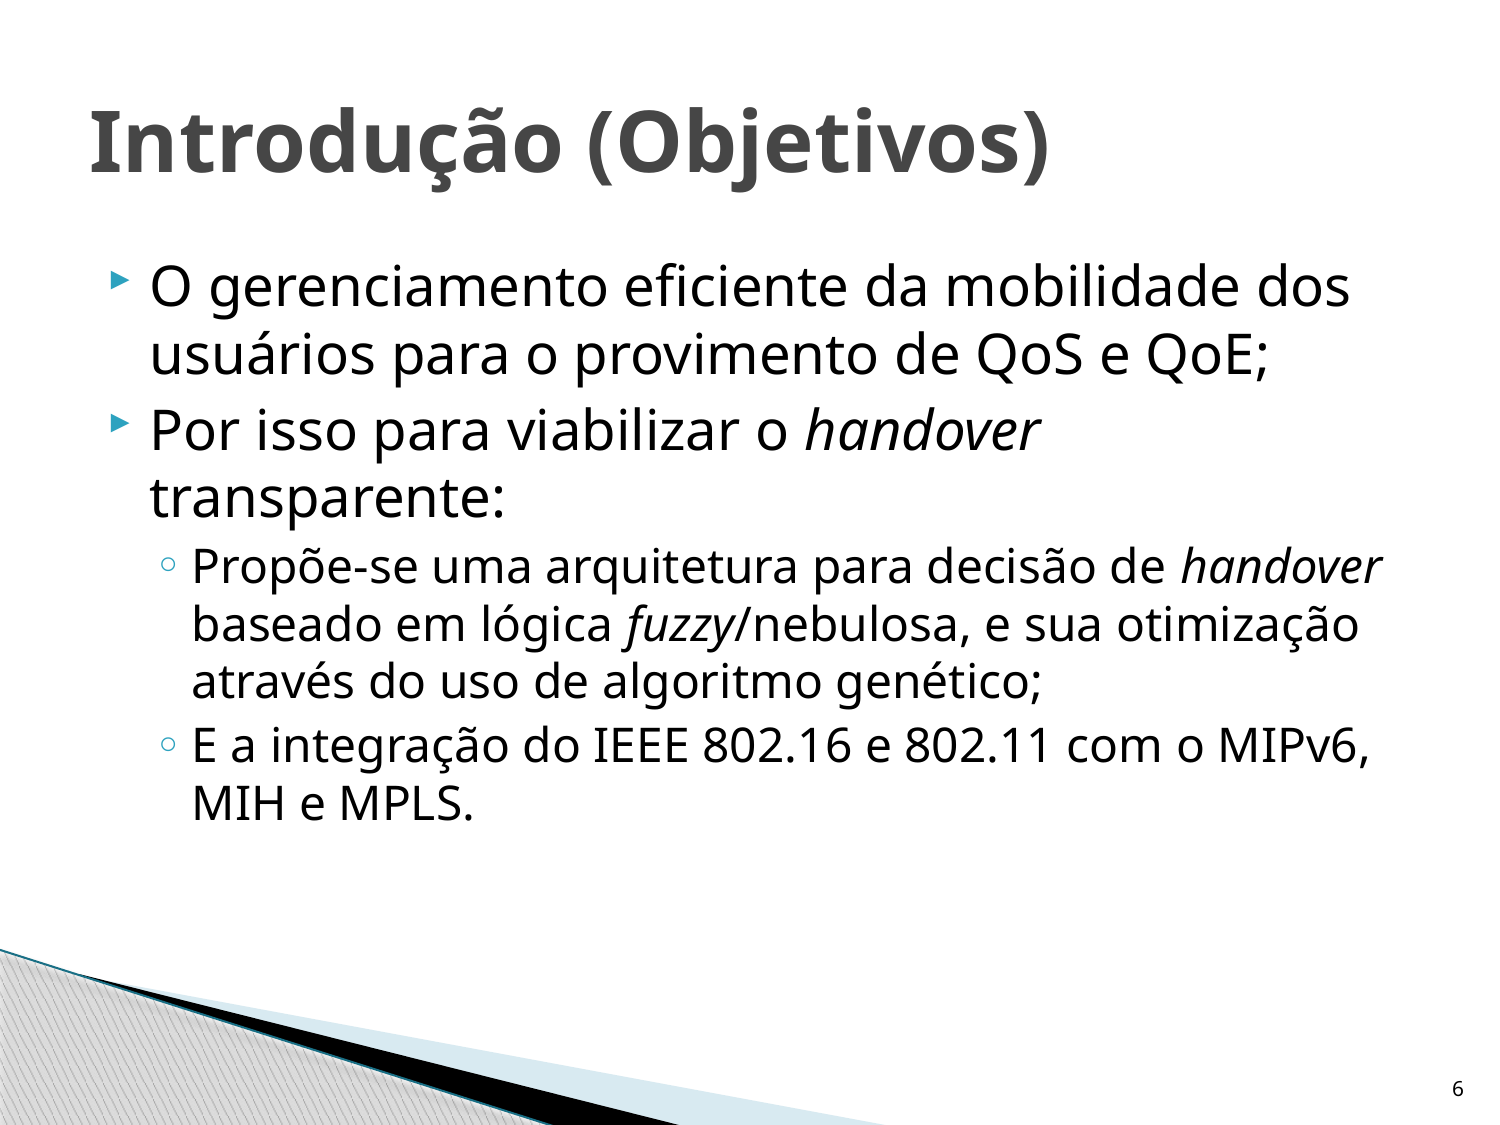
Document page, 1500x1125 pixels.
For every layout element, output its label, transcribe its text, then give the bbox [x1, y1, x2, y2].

slide_number 6 [1418, 1051, 1479, 1112]
title Introdução (Objetivos) [75, 45, 1425, 233]
list O gerenciamento eficiente da mobilidade dos usuários para o provimento de QoS e QoE; Por isso para viabilizar o handover transparente: Propõe-se uma arquitetura para decisão de handover baseado em lógica fuzzy/nebulosa, e sua otimização através do uso de algoritmo genético; E a integração do IEEE 802.16 e 802.11 com o MIPv6, MIH e MPLS. [75, 243, 1425, 1043]
